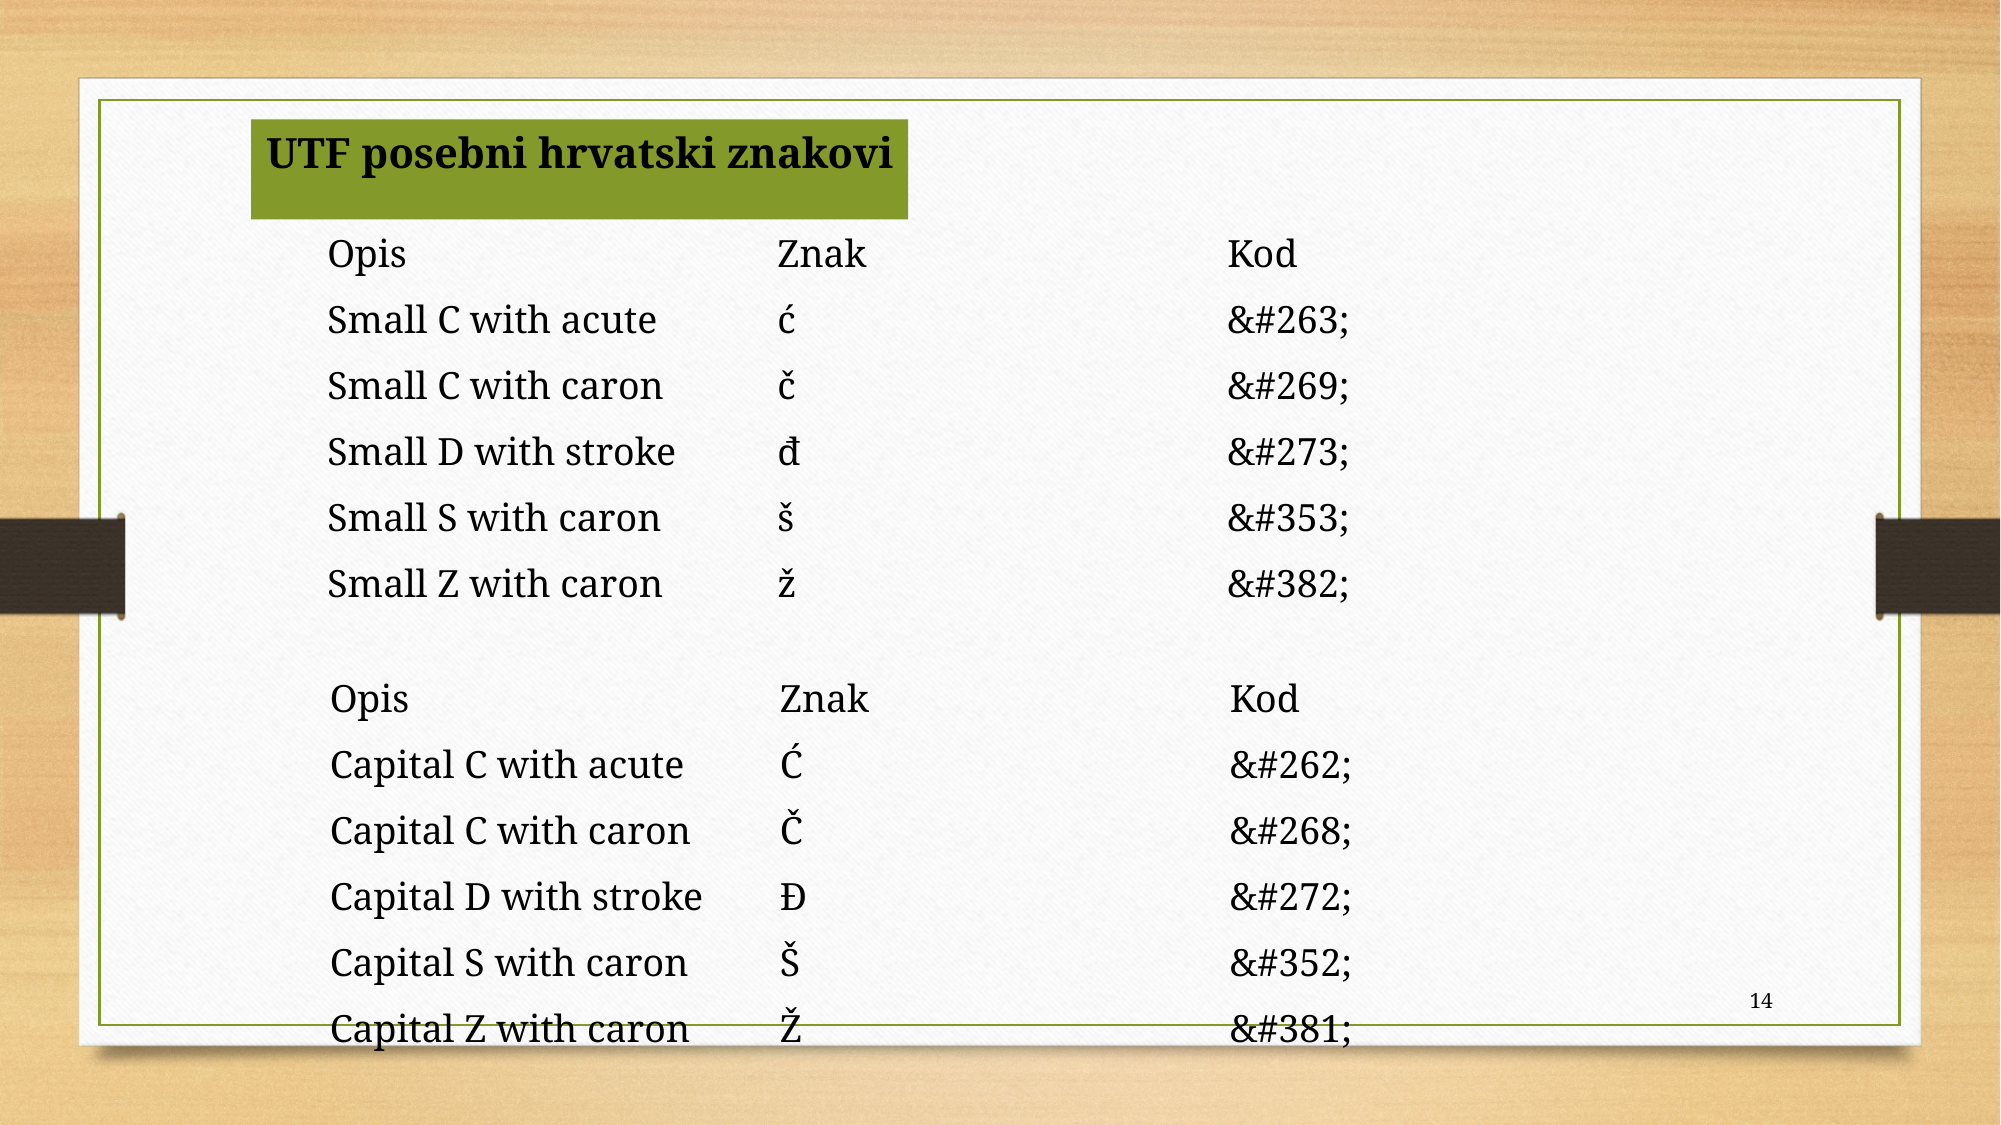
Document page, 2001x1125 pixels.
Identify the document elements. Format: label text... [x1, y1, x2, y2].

table_cell ć [762, 286, 1212, 352]
table_header Kod [1215, 665, 1665, 731]
table_header Znak [762, 220, 1212, 286]
table_cell &#269; [1212, 352, 1662, 418]
table_cell š [762, 484, 1212, 550]
table_cell &#273; [1212, 418, 1662, 484]
table_cell Small C with caron [312, 352, 762, 418]
table_cell Đ [765, 863, 1215, 929]
table_cell Č [765, 797, 1215, 863]
table_cell &#352; [1215, 929, 1665, 995]
text_box UTF posebni hrvatski znakovi [251, 119, 909, 220]
table_cell &#262; [1215, 731, 1665, 797]
slide_number 14 [1698, 979, 1788, 1025]
table_header Opis [315, 665, 765, 731]
table_cell ž [762, 550, 1212, 616]
table_cell &#381; [1215, 995, 1665, 1062]
table_header Opis [312, 220, 762, 286]
table_cell Small S with caron [312, 484, 762, 550]
table_cell Capital Z with caron [315, 995, 765, 1062]
table_cell č [762, 352, 1212, 418]
picture [0, 0, 2001, 1125]
table_cell Š [765, 929, 1215, 995]
table_cell &#263; [1212, 286, 1662, 352]
table_cell Small D with stroke [312, 418, 762, 484]
table_cell Small C with acute [312, 286, 762, 352]
table_cell Ž [765, 995, 1215, 1062]
table_cell Capital C with caron [315, 797, 765, 863]
table_cell &#353; [1212, 484, 1662, 550]
table_header Znak [765, 665, 1215, 731]
table_cell Capital D with stroke [315, 863, 765, 929]
table_header Kod [1212, 220, 1662, 286]
table_cell Capital C with acute [315, 731, 765, 797]
table_cell &#272; [1215, 863, 1665, 929]
table_cell Small Z with caron [312, 550, 762, 616]
table_cell đ [762, 418, 1212, 484]
table_cell Ć [765, 731, 1215, 797]
table_cell &#268; [1215, 797, 1665, 863]
table_cell &#382; [1212, 550, 1662, 616]
table_cell Capital S with caron [315, 929, 765, 995]
